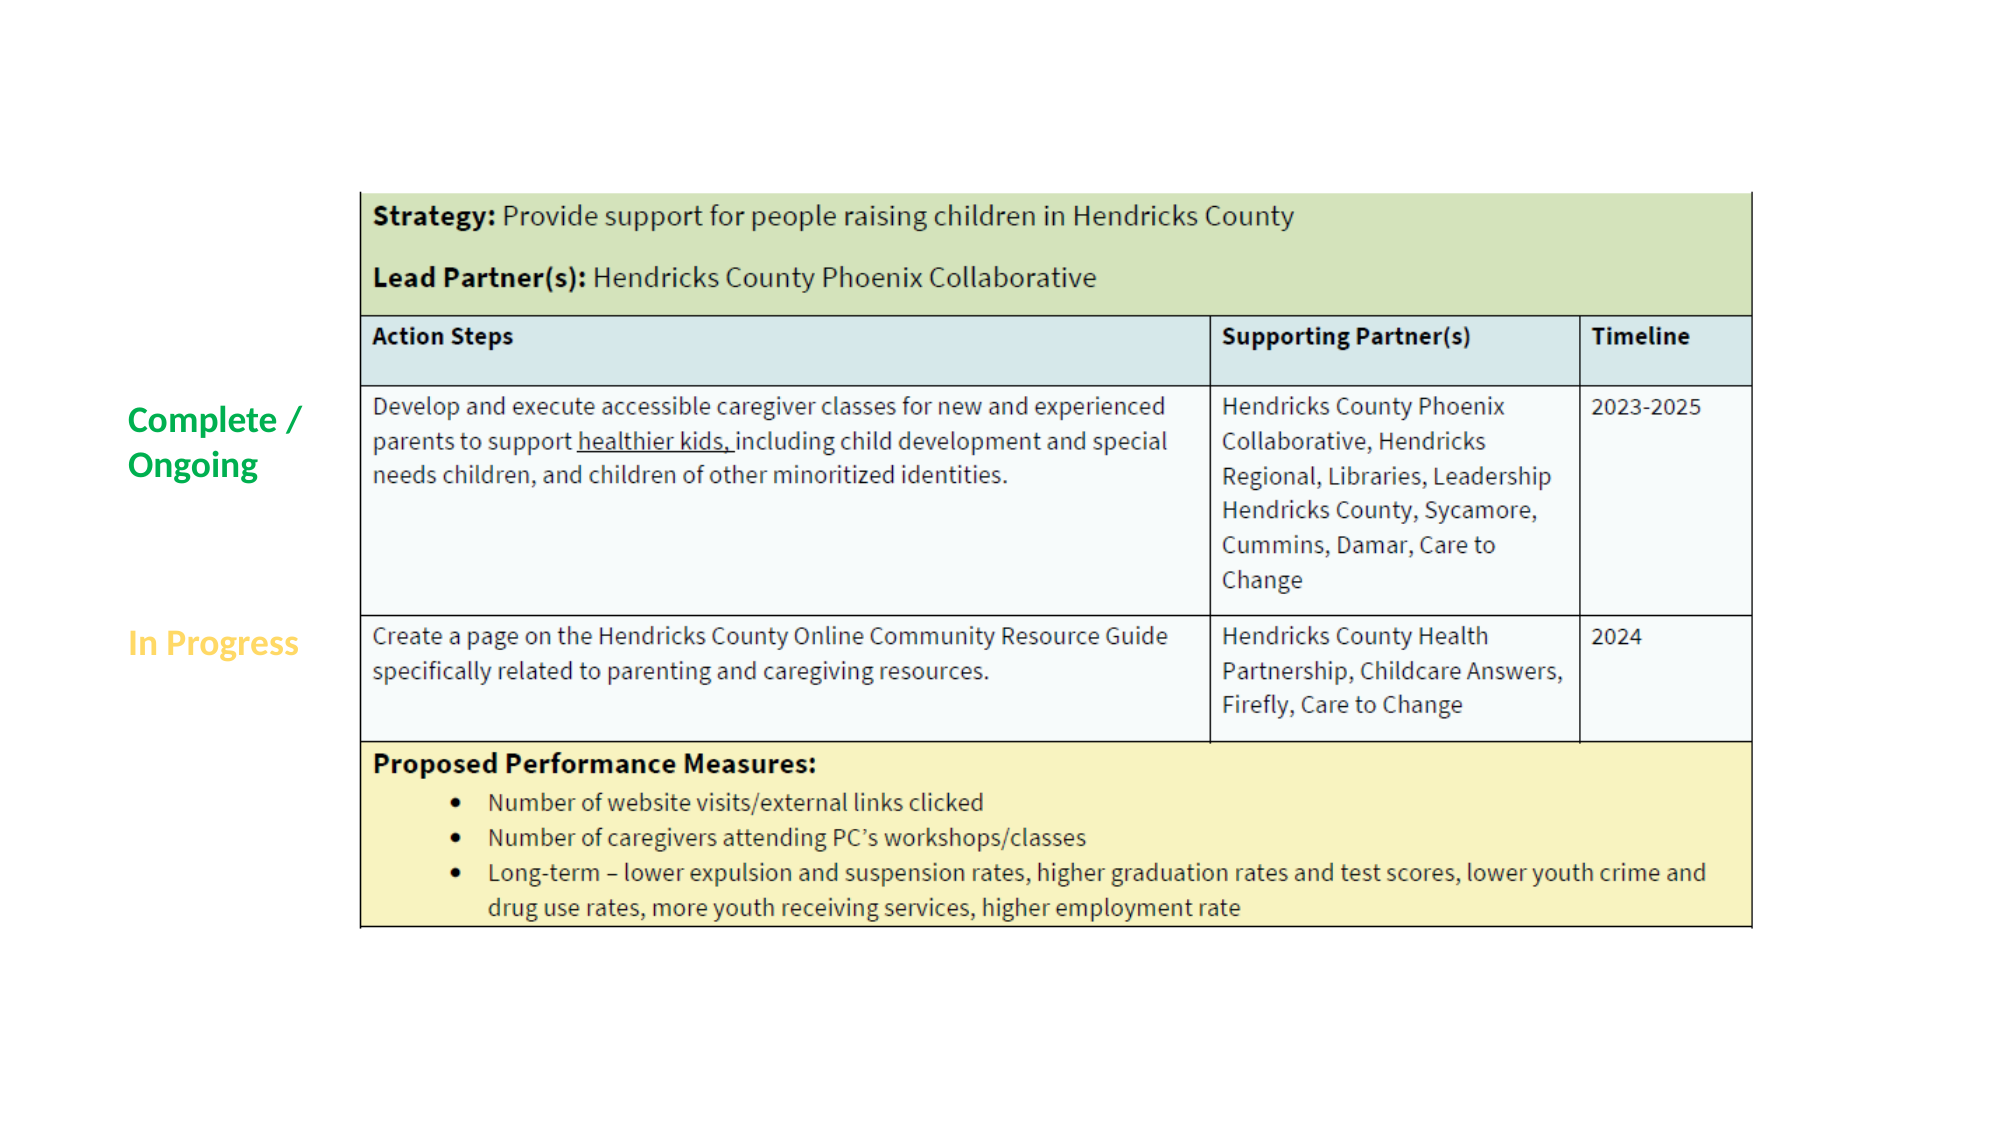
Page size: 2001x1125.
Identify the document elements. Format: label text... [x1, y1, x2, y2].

picture [353, 185, 1767, 940]
text_box Complete / Ongoing [113, 387, 353, 492]
text_box In Progress [113, 610, 353, 671]
